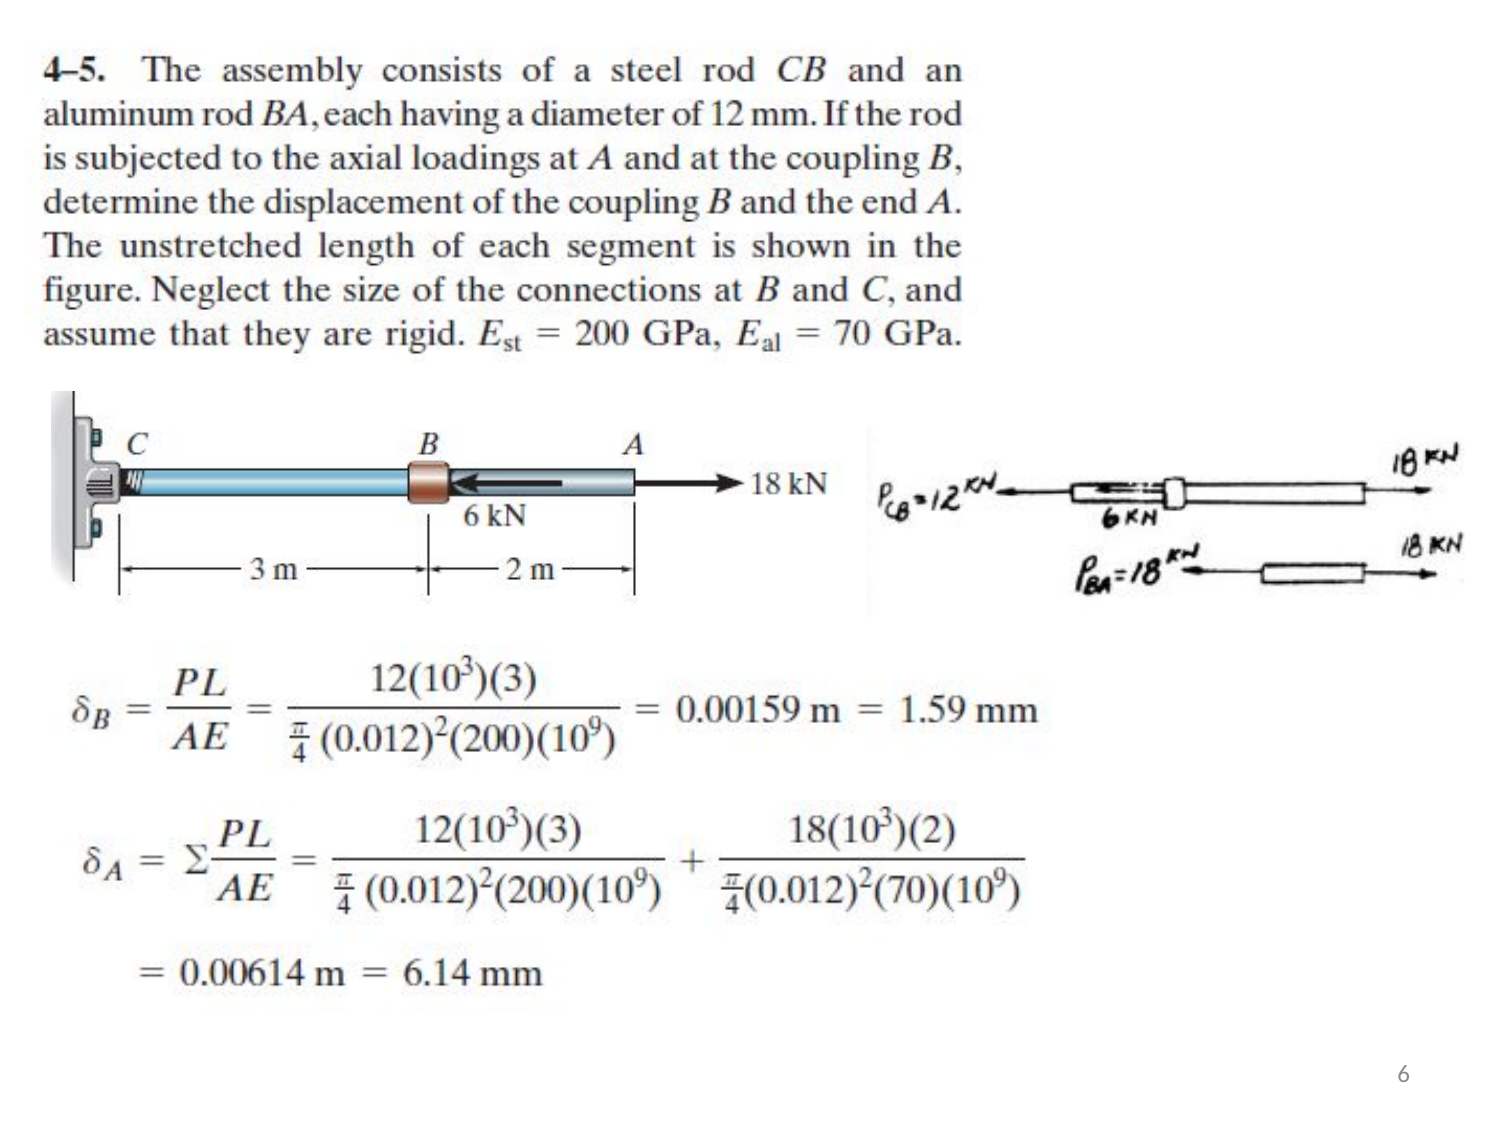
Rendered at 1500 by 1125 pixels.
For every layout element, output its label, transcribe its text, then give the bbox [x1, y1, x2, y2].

picture [866, 410, 1484, 618]
picture [50, 631, 1105, 776]
picture [24, 14, 989, 363]
slide_number 6 [1074, 1042, 1425, 1103]
picture [50, 391, 846, 617]
picture [62, 799, 1116, 1013]
